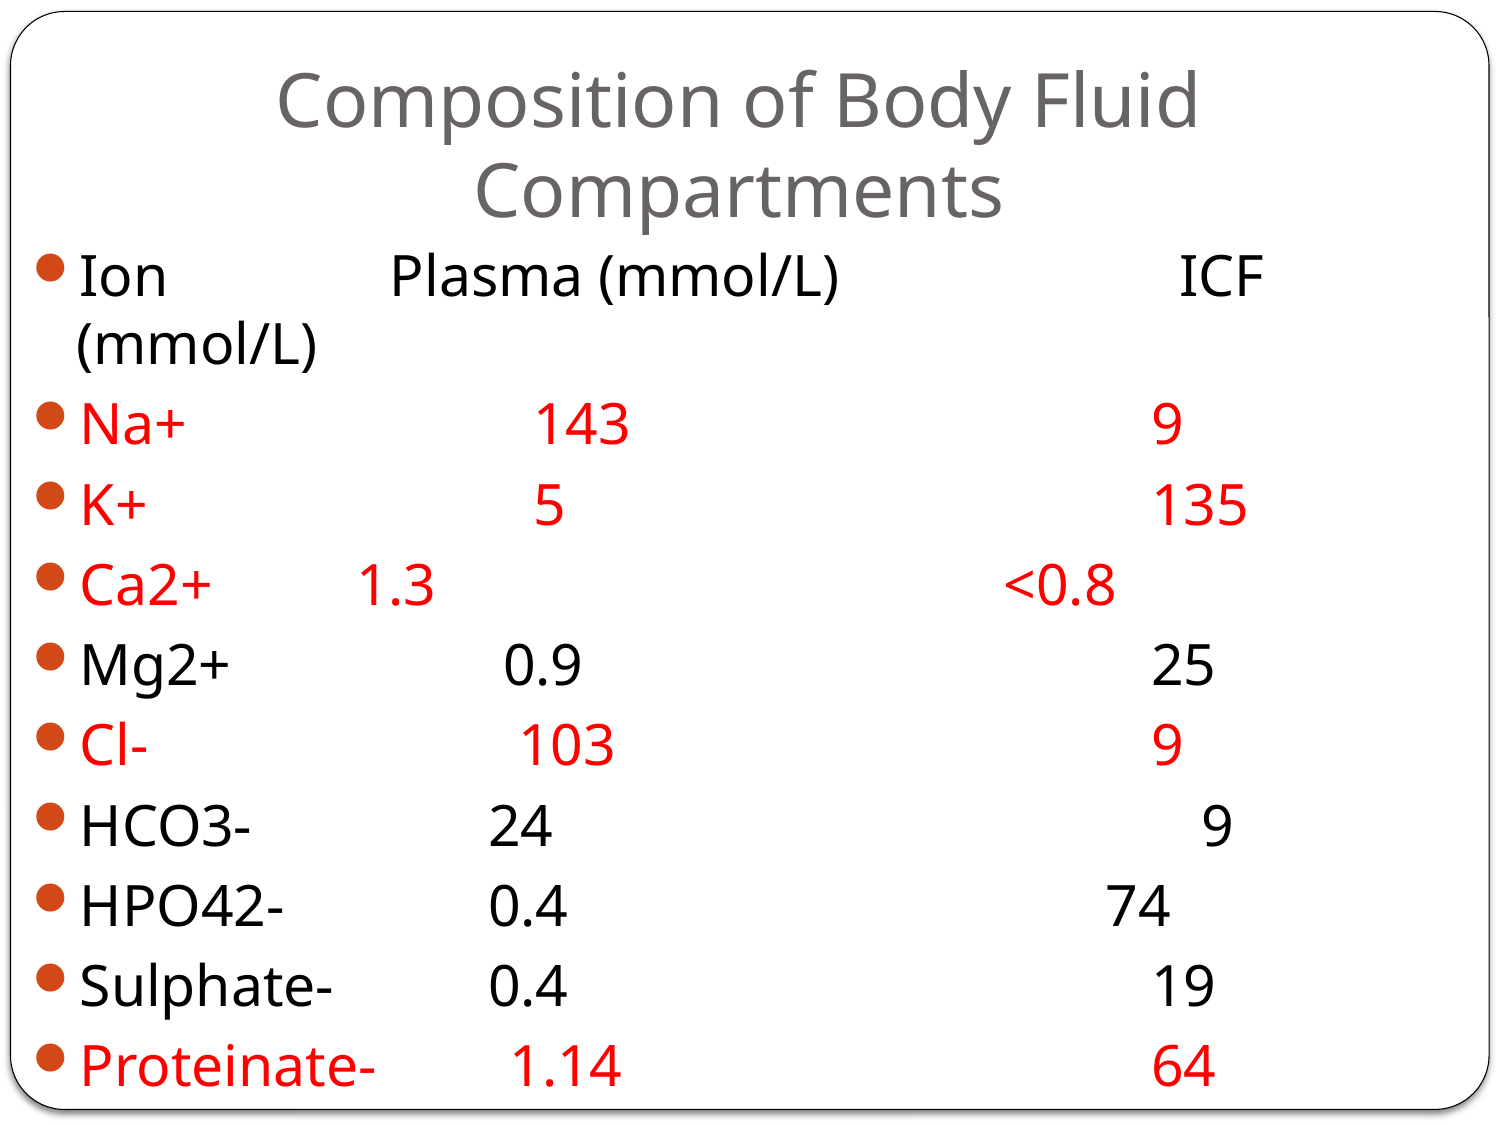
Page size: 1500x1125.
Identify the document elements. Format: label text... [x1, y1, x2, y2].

list Ion Plasma (mmol/L) ICF (mmol/L) Na+ 143 9 K+ 5 135 Ca2+ 1.3 <0.8 Mg2+ 0.9 25 Cl- 103 9 HCO3- 24 9 HPO42- 0.4 74 Sulphate- 0.4 19 Proteinate- 1.14 64 [17, 231, 1483, 1106]
title Composition of Body Fluid Compartments [53, 45, 1425, 231]
